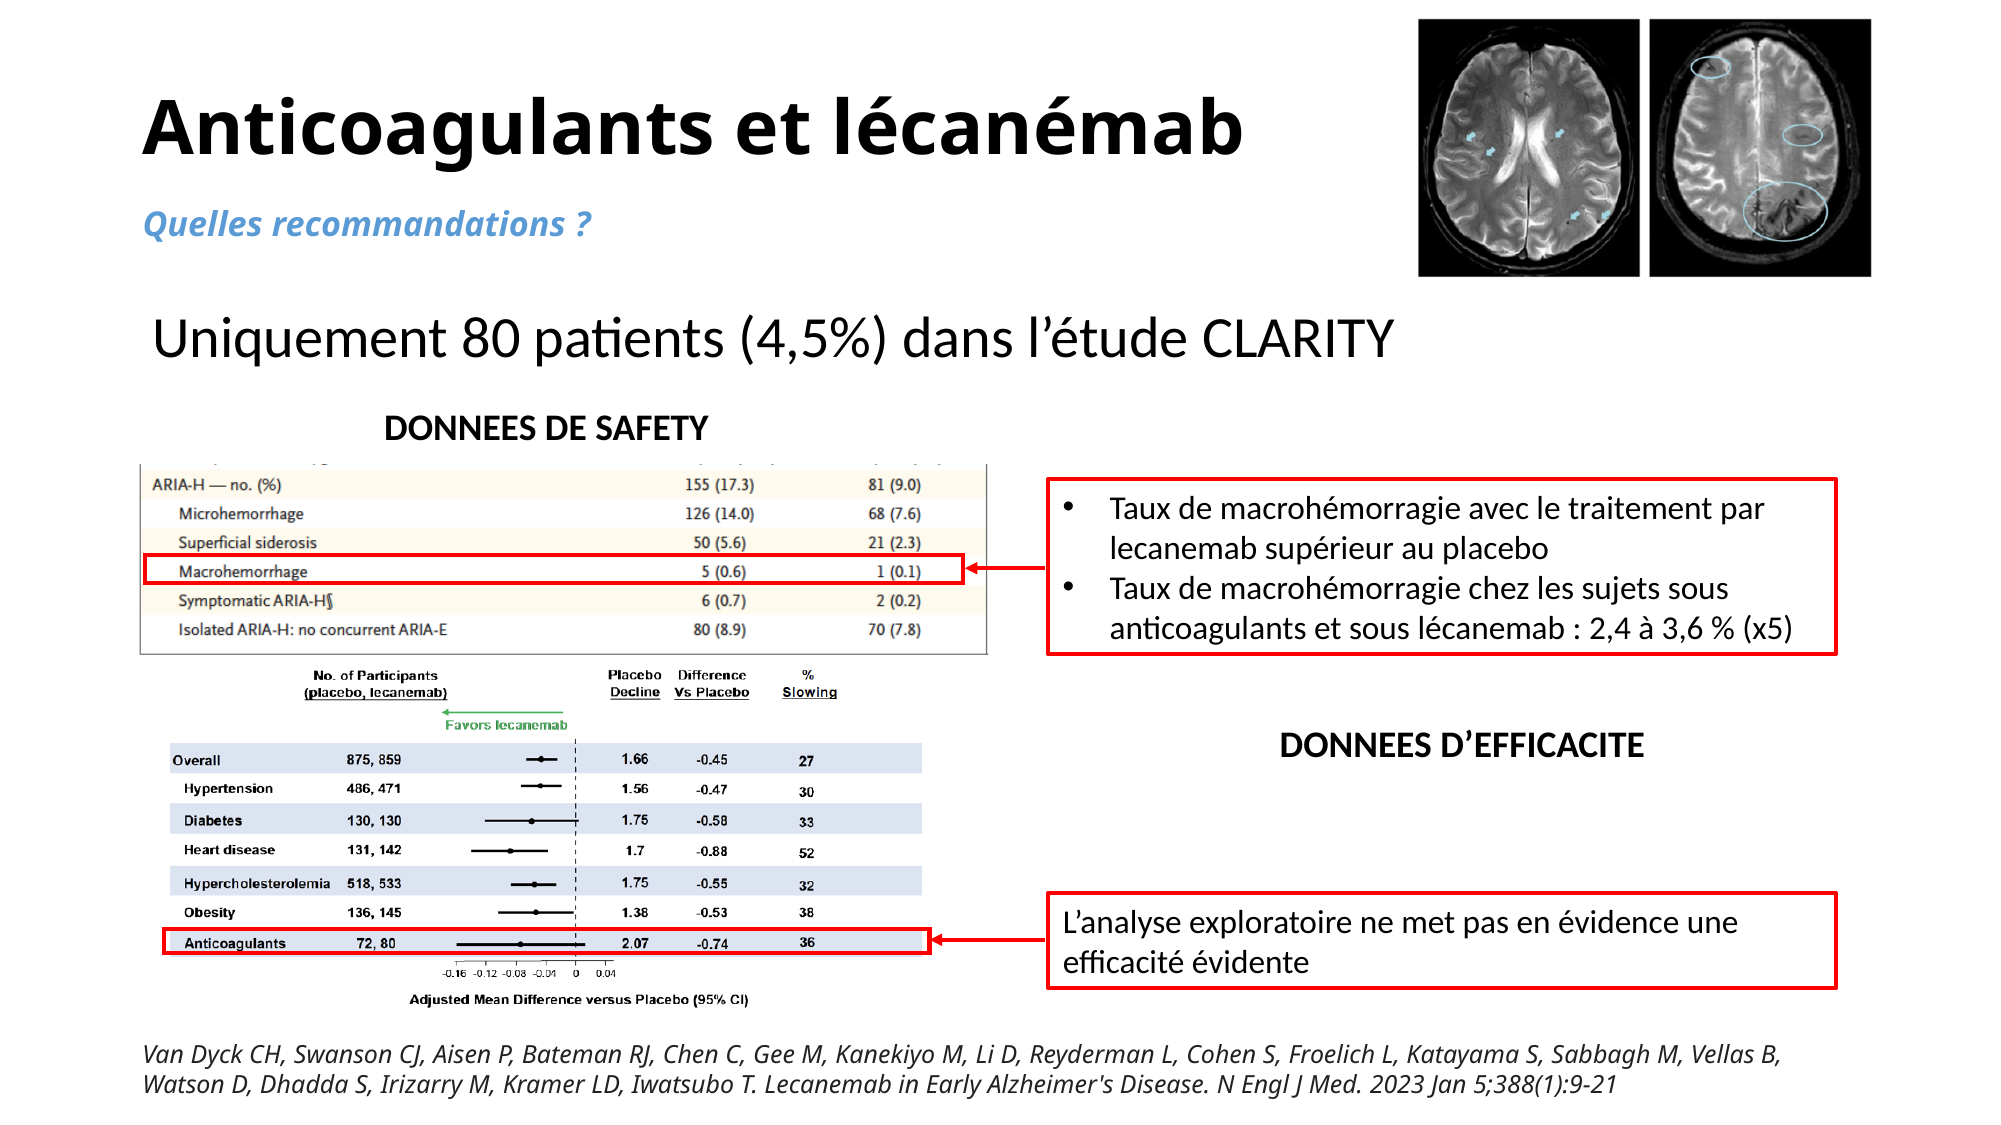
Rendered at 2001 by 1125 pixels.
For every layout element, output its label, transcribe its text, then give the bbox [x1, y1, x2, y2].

text_box DONNEES D’EFFICACITE [1264, 712, 1661, 772]
text_box L’analyse exploratoire ne met pas en évidence une efficacité évidente [1047, 893, 1836, 988]
picture [1415, 17, 1873, 278]
text_box Anticoagulants et lécanémab Quelles recommandations ? [127, 62, 1335, 280]
text_box Van Dyck CH, Swanson CJ, Aisen P, Bateman RJ, Chen C, Gee M, Kanekiyo M, Li D, Reyderman L, Cohen S, Froelich L, Katayama S, Sabbagh M, Vellas B, Watson D, Dhadda S, Irizarry M, Kramer LD, Iwatsubo T. Lecanemab in Early Alzheimer's Disease. N Engl J Med. 2023 Jan 5;388(1):9-21 [127, 1031, 1863, 1107]
text_box DONNEES DE SAFETY [369, 395, 725, 456]
text_box Taux de macrohémorragie avec le traitement par lecanemab supérieur au placebo Taux de macrohémorragie chez les sujets sous anticoagulants et sous lécanemab : 2,4 à 3,6 % (x5) [1047, 479, 1836, 654]
list Uniquement 80 patients (4,5%) dans l’étude CLARITY [137, 299, 1863, 1014]
picture [127, 464, 1000, 1013]
